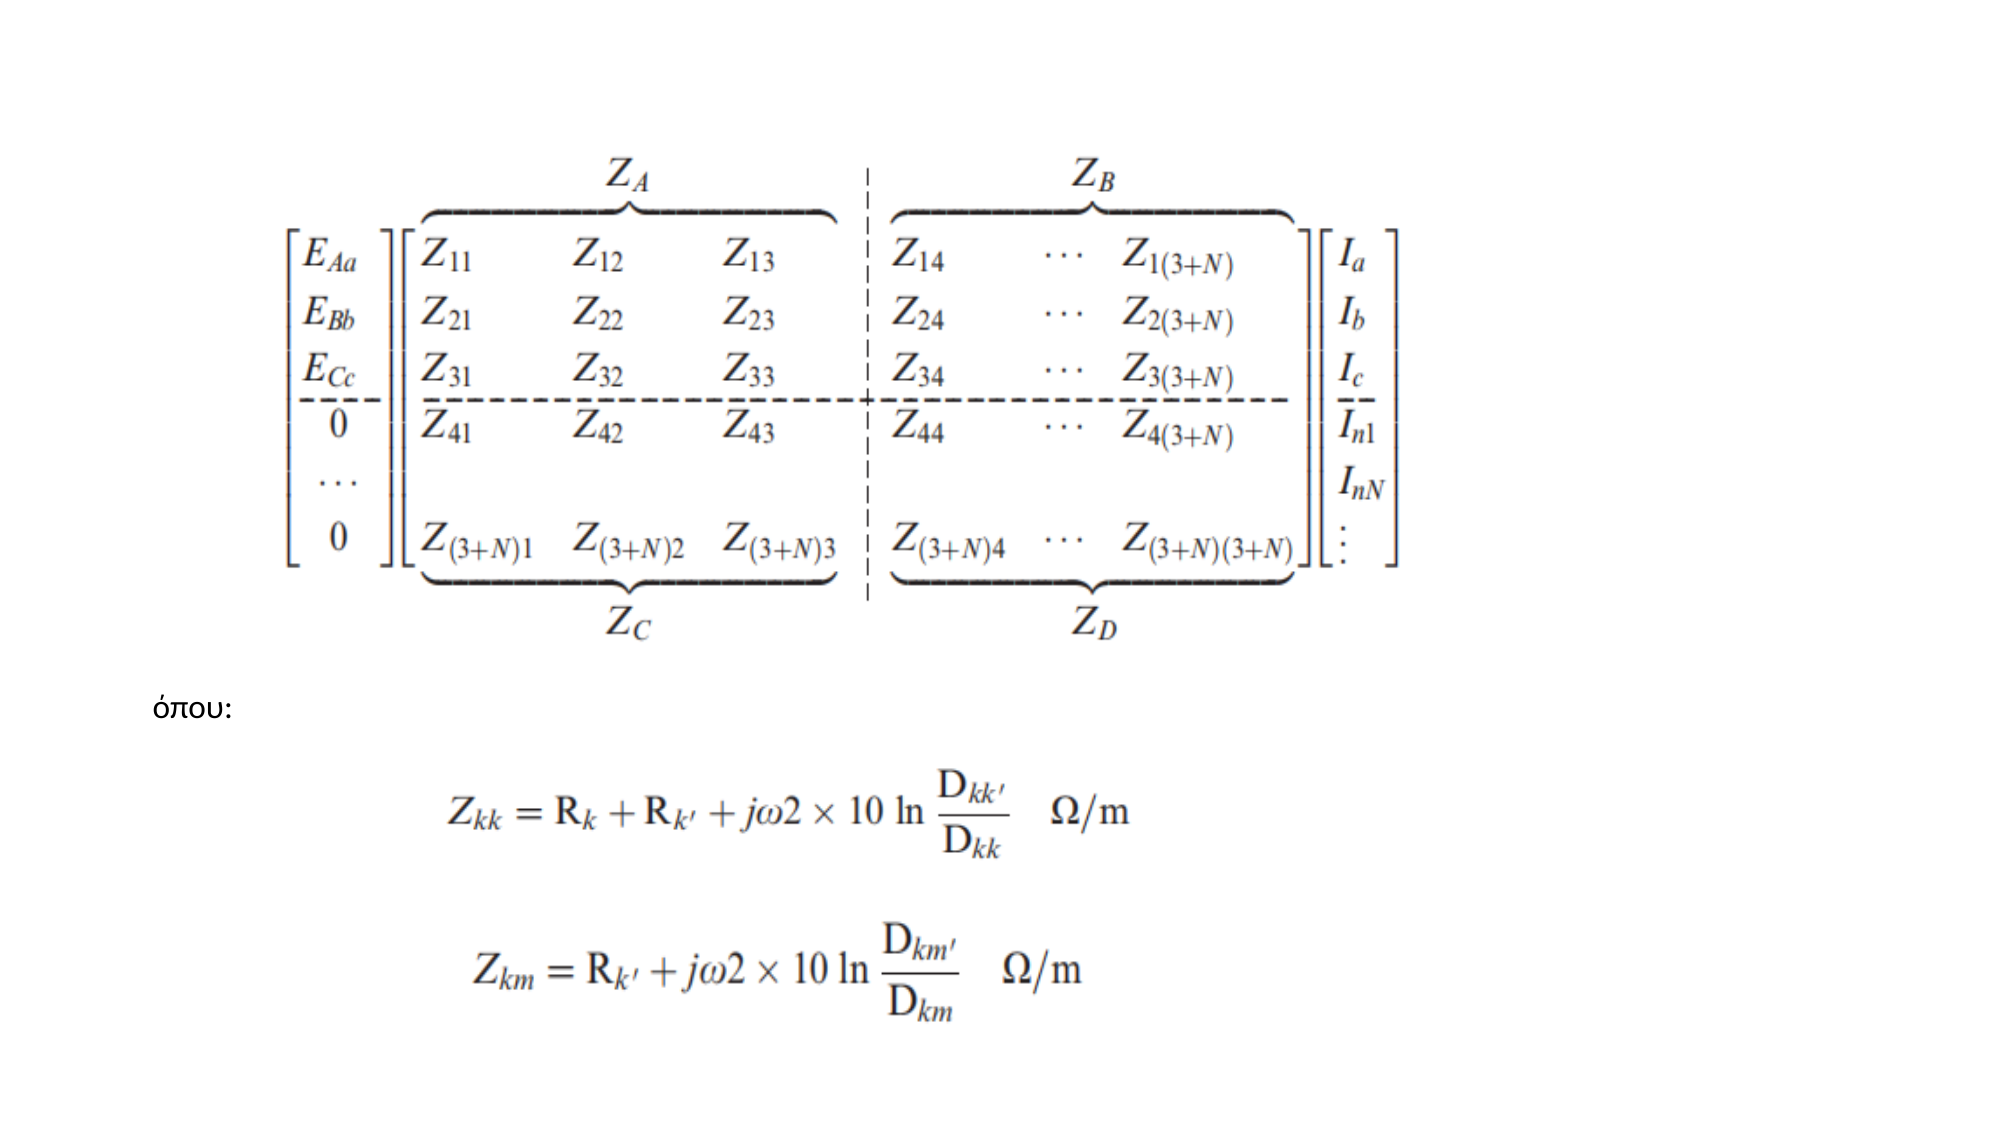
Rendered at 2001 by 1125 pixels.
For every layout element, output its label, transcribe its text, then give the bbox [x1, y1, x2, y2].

picture [399, 748, 1196, 889]
picture [227, 149, 1464, 648]
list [442, 888, 1185, 1058]
list όπου: [137, 337, 783, 963]
